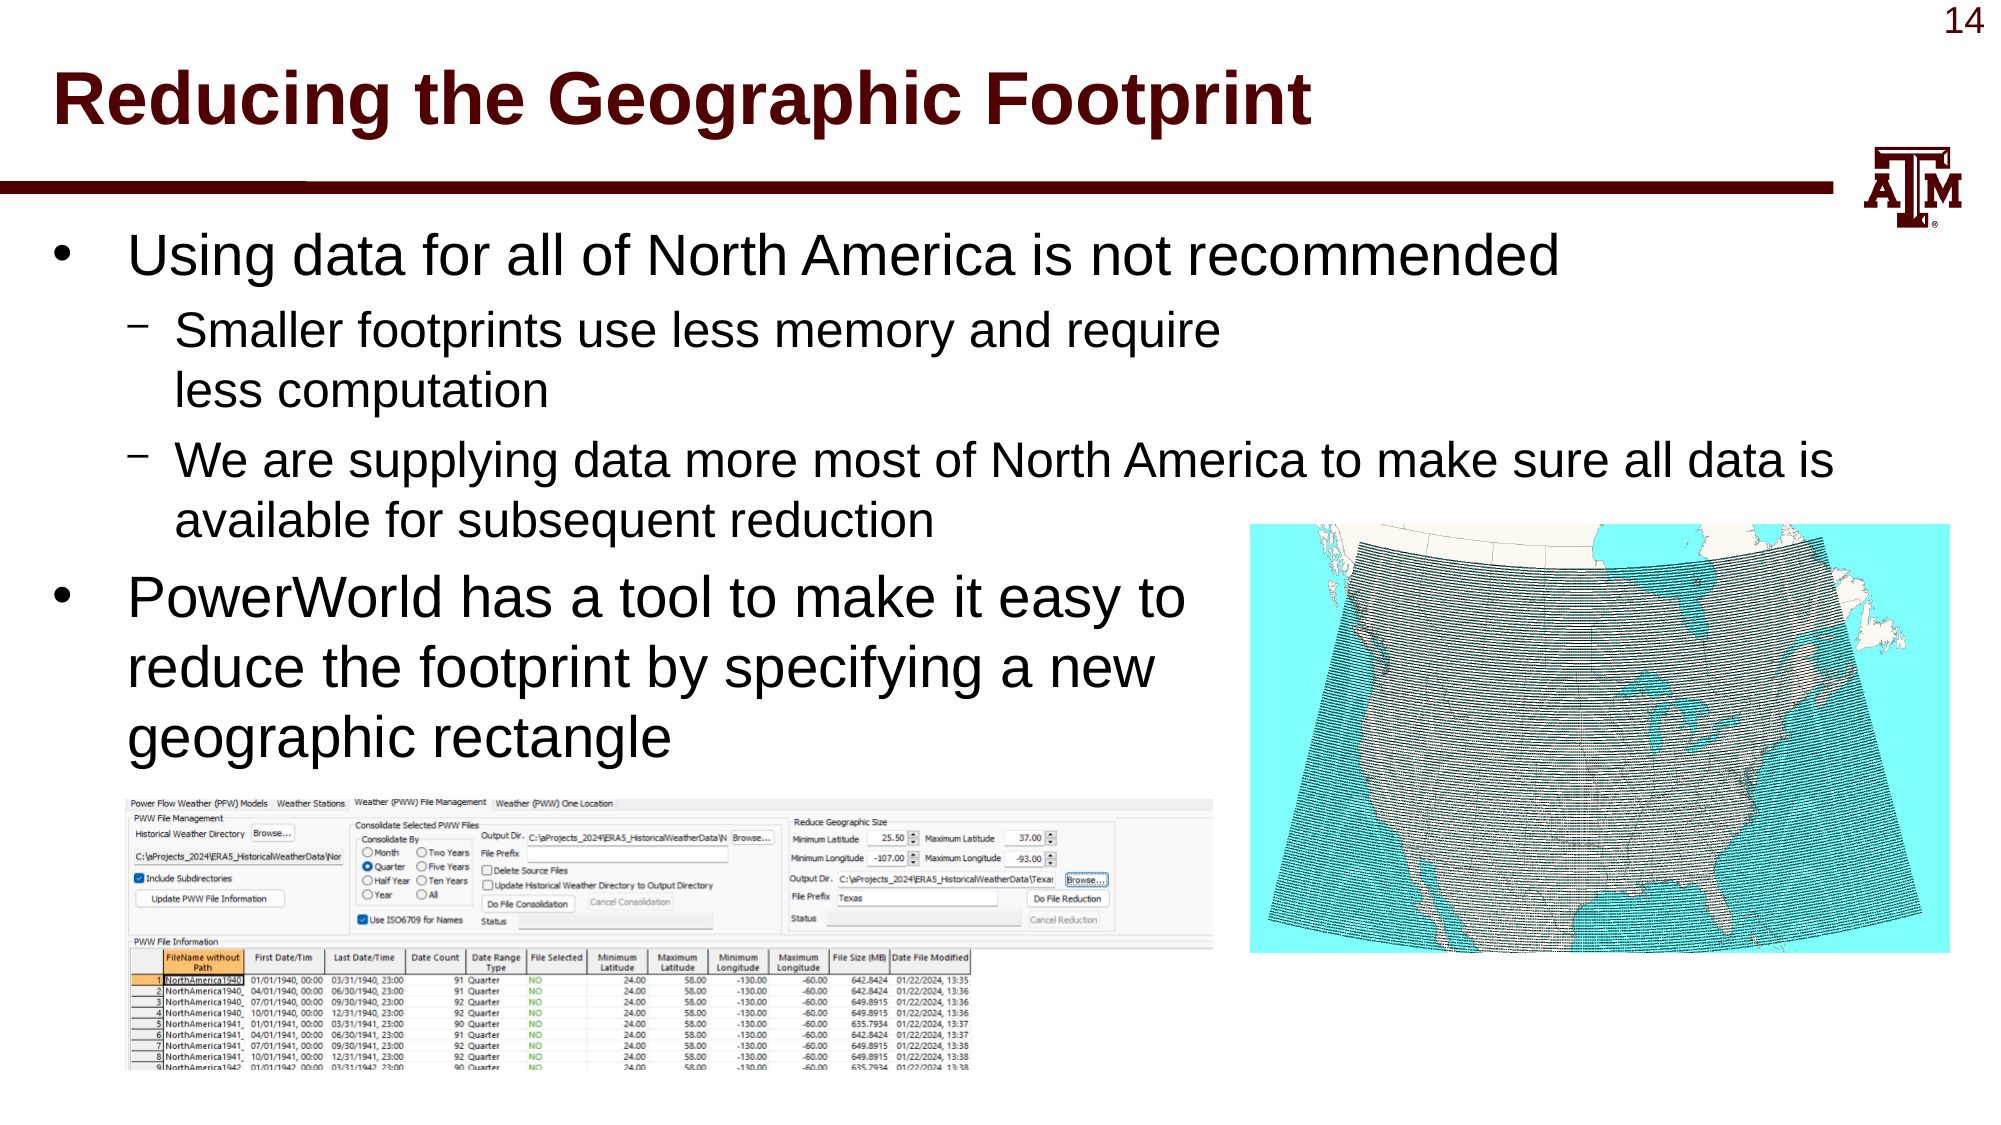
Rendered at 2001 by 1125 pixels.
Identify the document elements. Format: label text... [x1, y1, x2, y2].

picture [1249, 524, 1951, 953]
picture [1850, 124, 1975, 250]
picture [124, 799, 1213, 1071]
list Using data for all of North America is not recommended Smaller footprints use less memory and require less computation We are supplying data more most of North America to make sure all data is available for subsequent reduction PowerWorld has a tool to make it easy to reduce the footprint by specifying a new geographic rectangle [37, 209, 1876, 1063]
title Reducing the Geographic Footprint [37, 12, 1851, 188]
